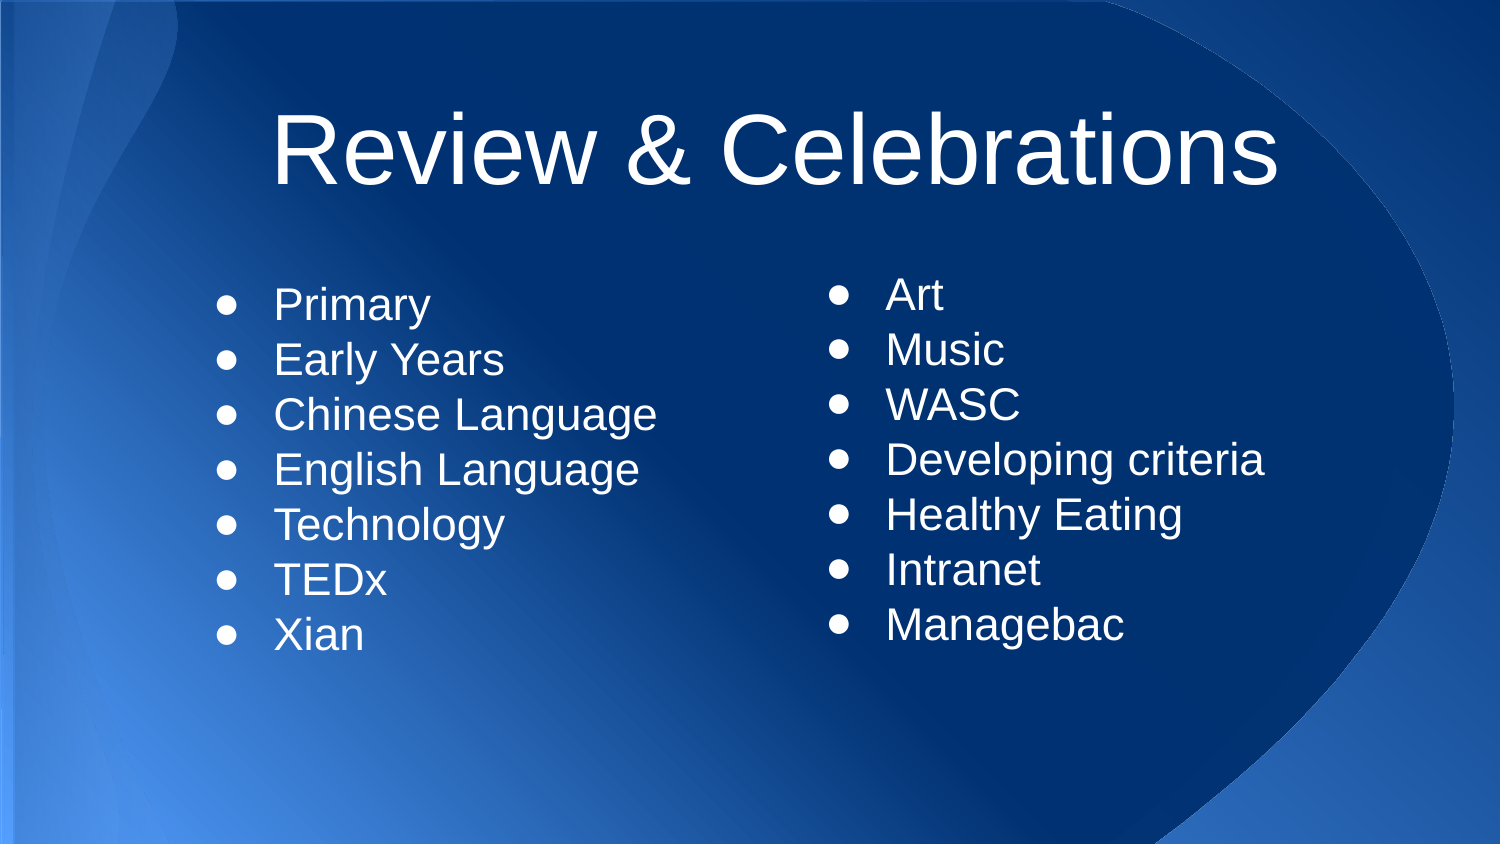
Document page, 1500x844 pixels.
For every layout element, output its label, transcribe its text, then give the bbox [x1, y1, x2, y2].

text_box Review & Celebrations [183, 69, 1368, 198]
text_box Art Music WASC Developing criteria Healthy Eating Intranet Managebac [795, 249, 1309, 683]
text_box Primary Early Years Chinese Language English Language Technology TEDx Xian [183, 259, 697, 693]
